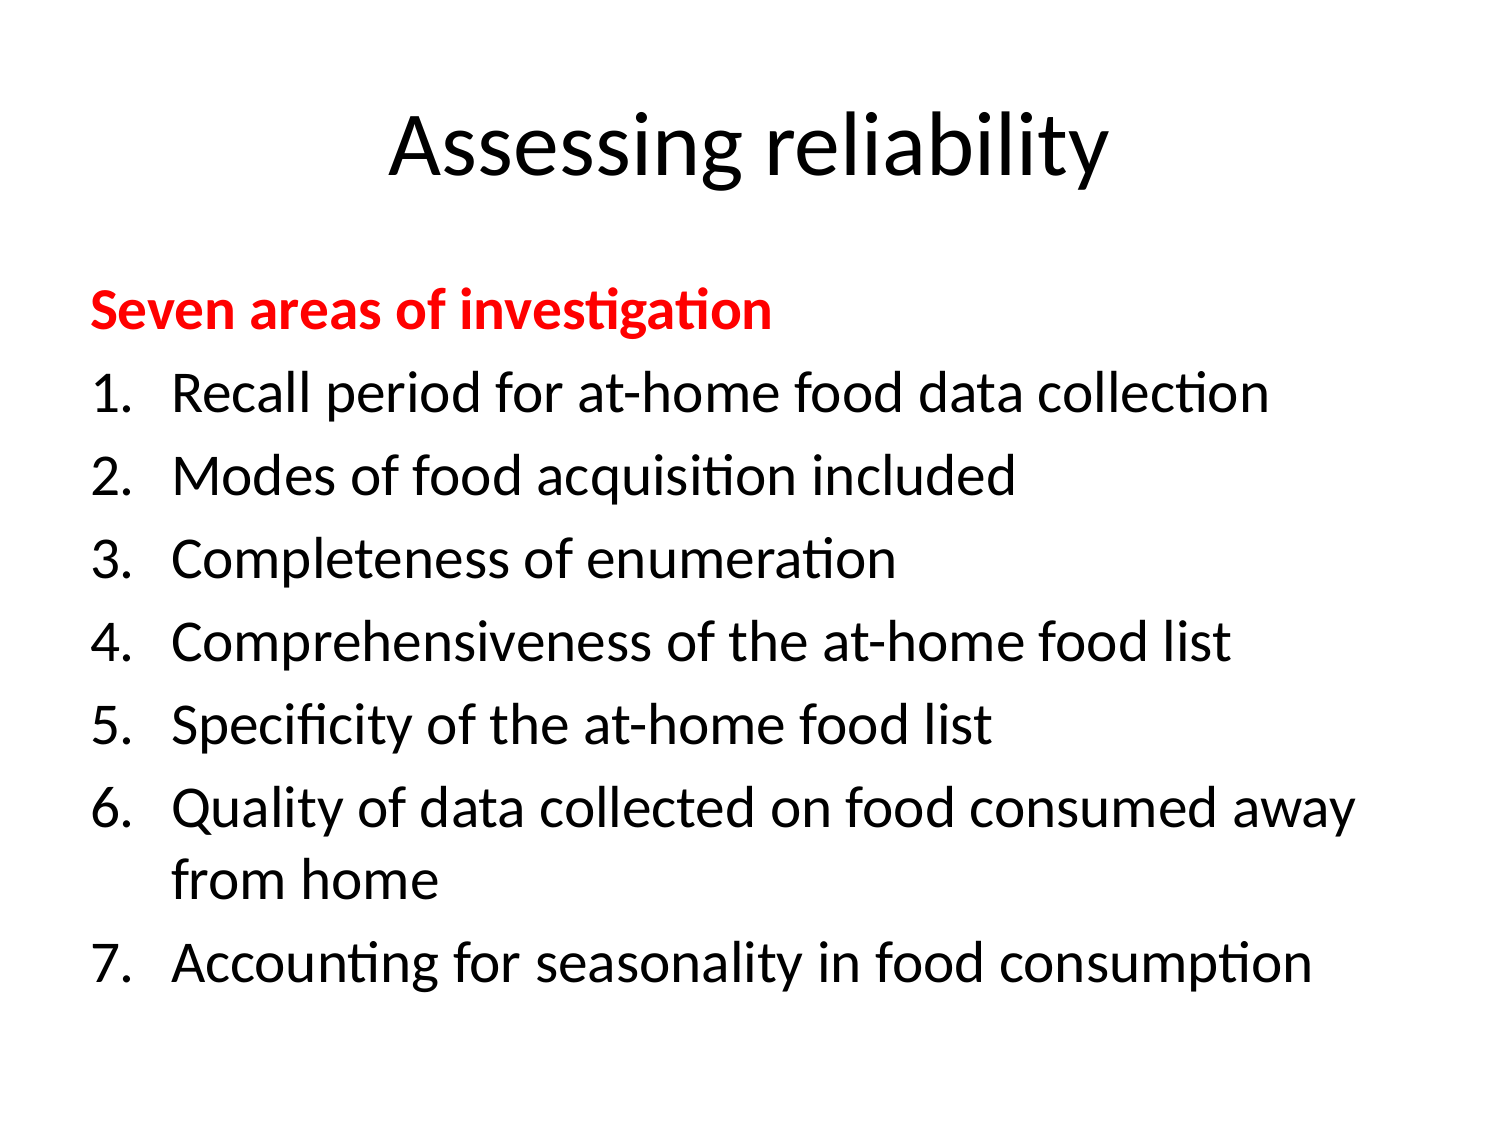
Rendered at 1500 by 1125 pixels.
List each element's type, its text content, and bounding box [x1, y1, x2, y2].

list Seven areas of investigation Recall period for at-home food data collection Modes of food acquisition included Completeness of enumeration Comprehensiveness of the at-home food list Specificity of the at-home food list Quality of data collected on food consumed away from home Accounting for seasonality in food consumption [75, 262, 1475, 1005]
title Assessing reliability [75, 45, 1425, 233]
